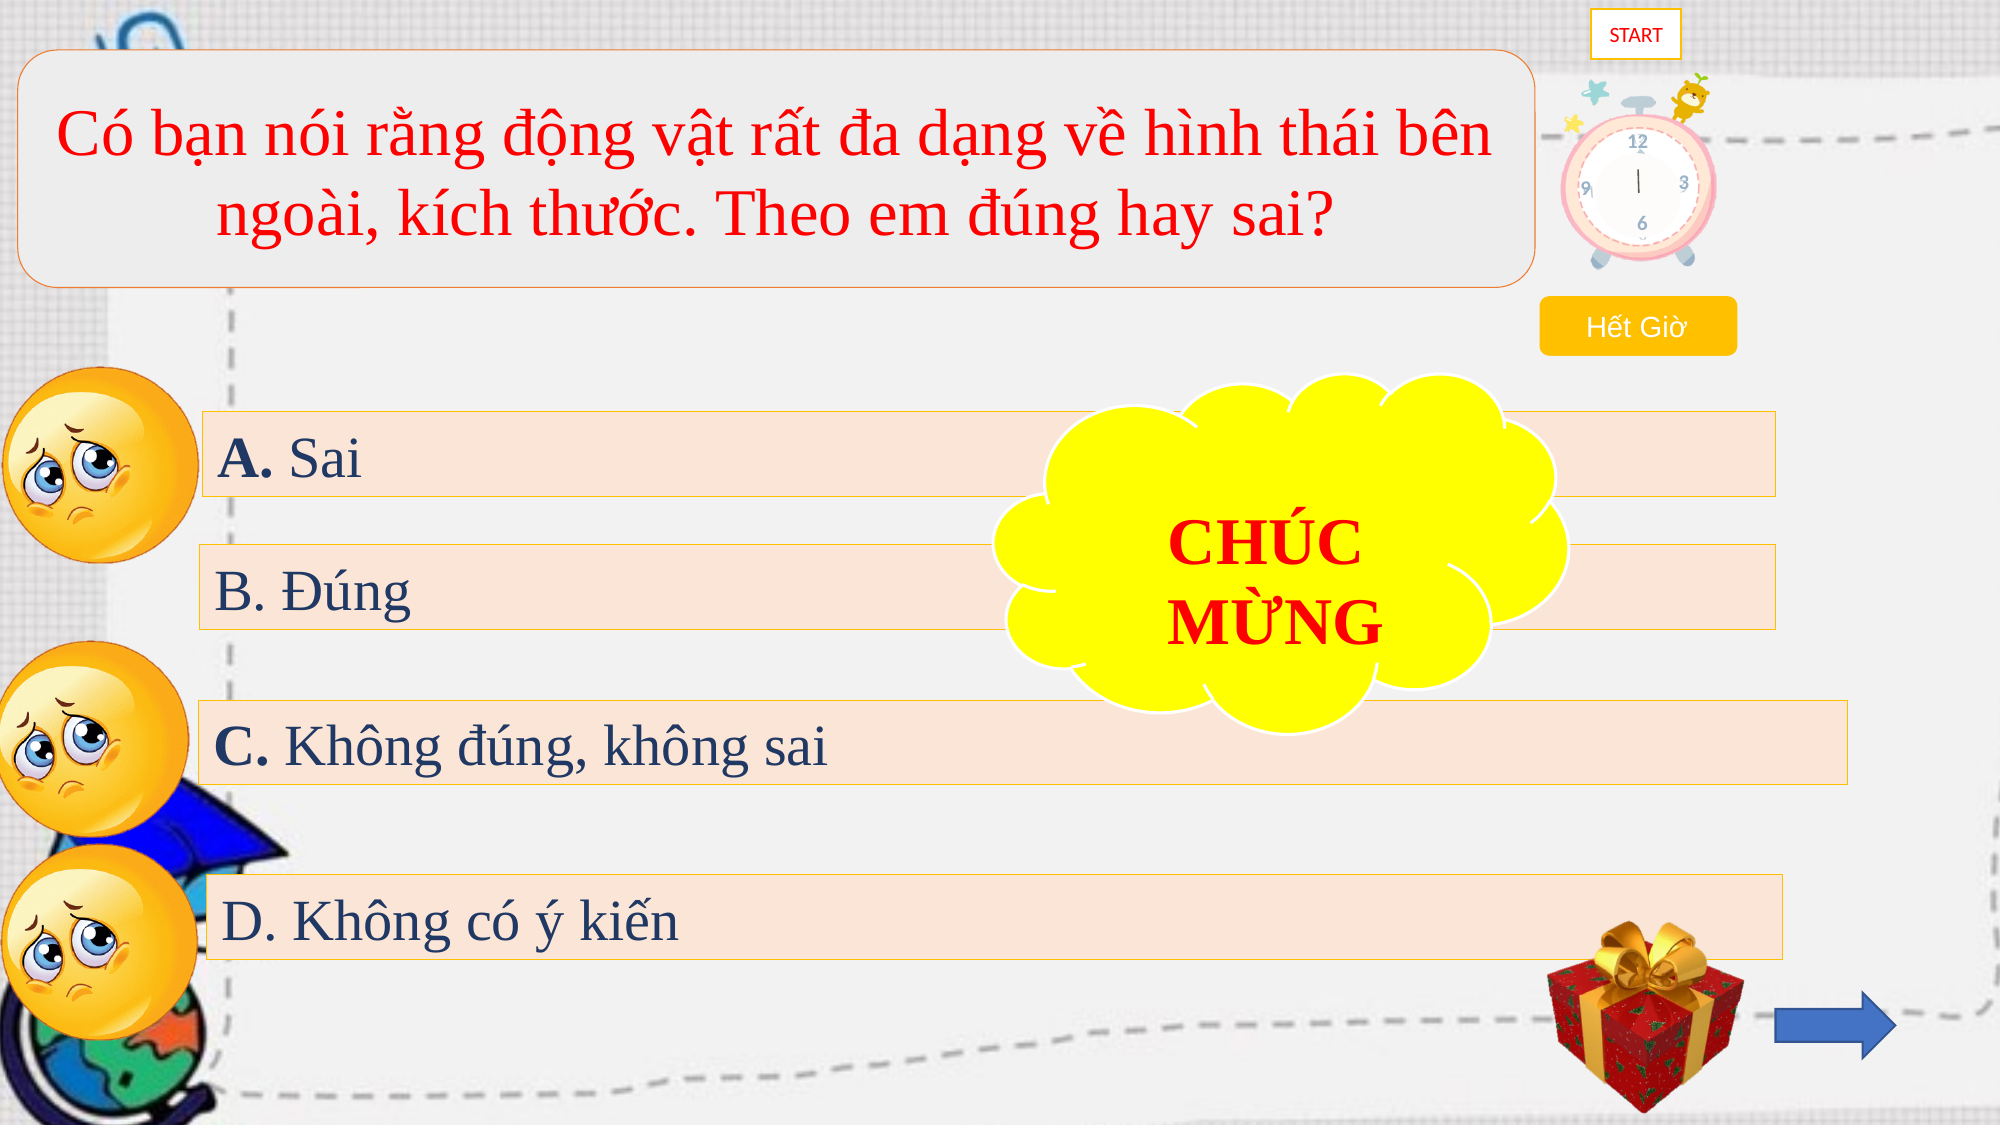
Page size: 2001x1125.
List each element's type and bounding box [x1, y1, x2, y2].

picture [0, 0, 2000, 1125]
text_box [1594, 153, 1682, 238]
text_box [1539, 296, 1738, 356]
